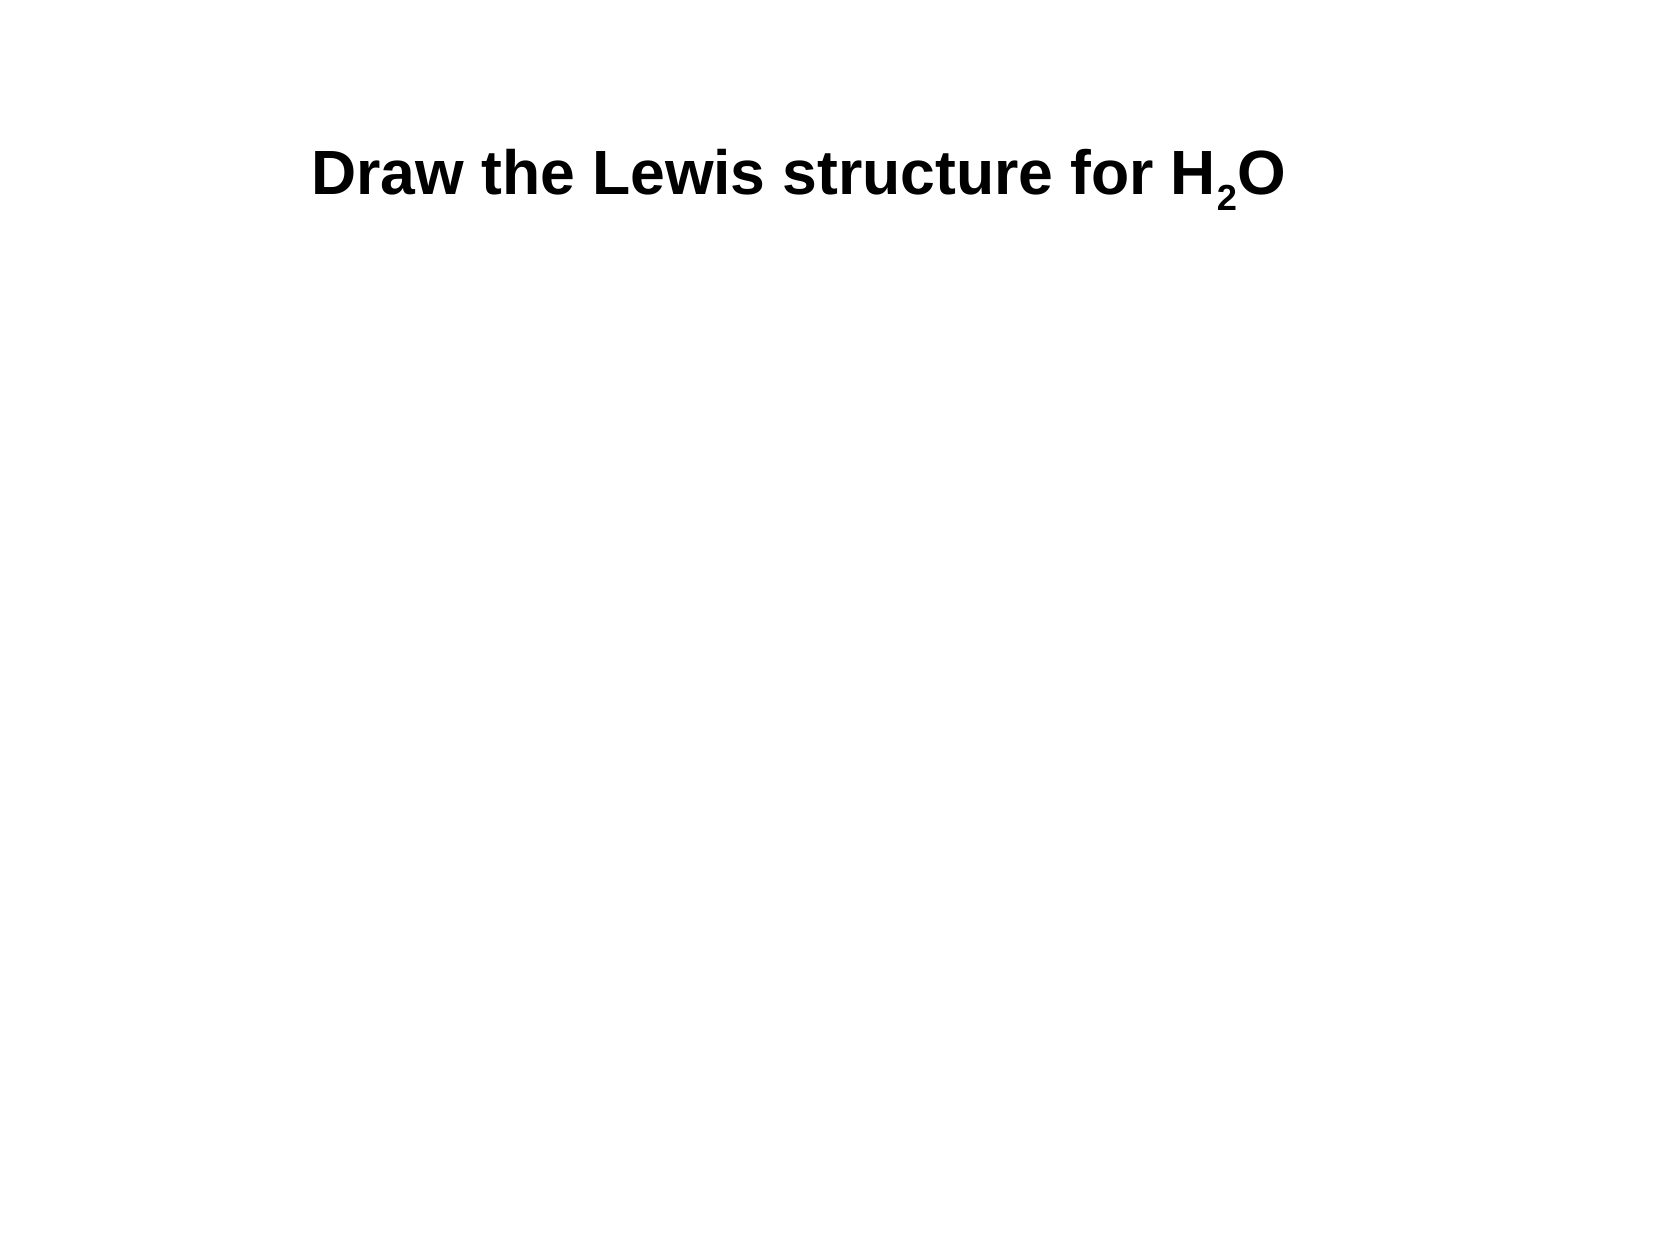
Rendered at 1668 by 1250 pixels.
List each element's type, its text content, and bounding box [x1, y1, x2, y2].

text_box Draw the Lewis structure for H2O [296, 124, 1447, 225]
